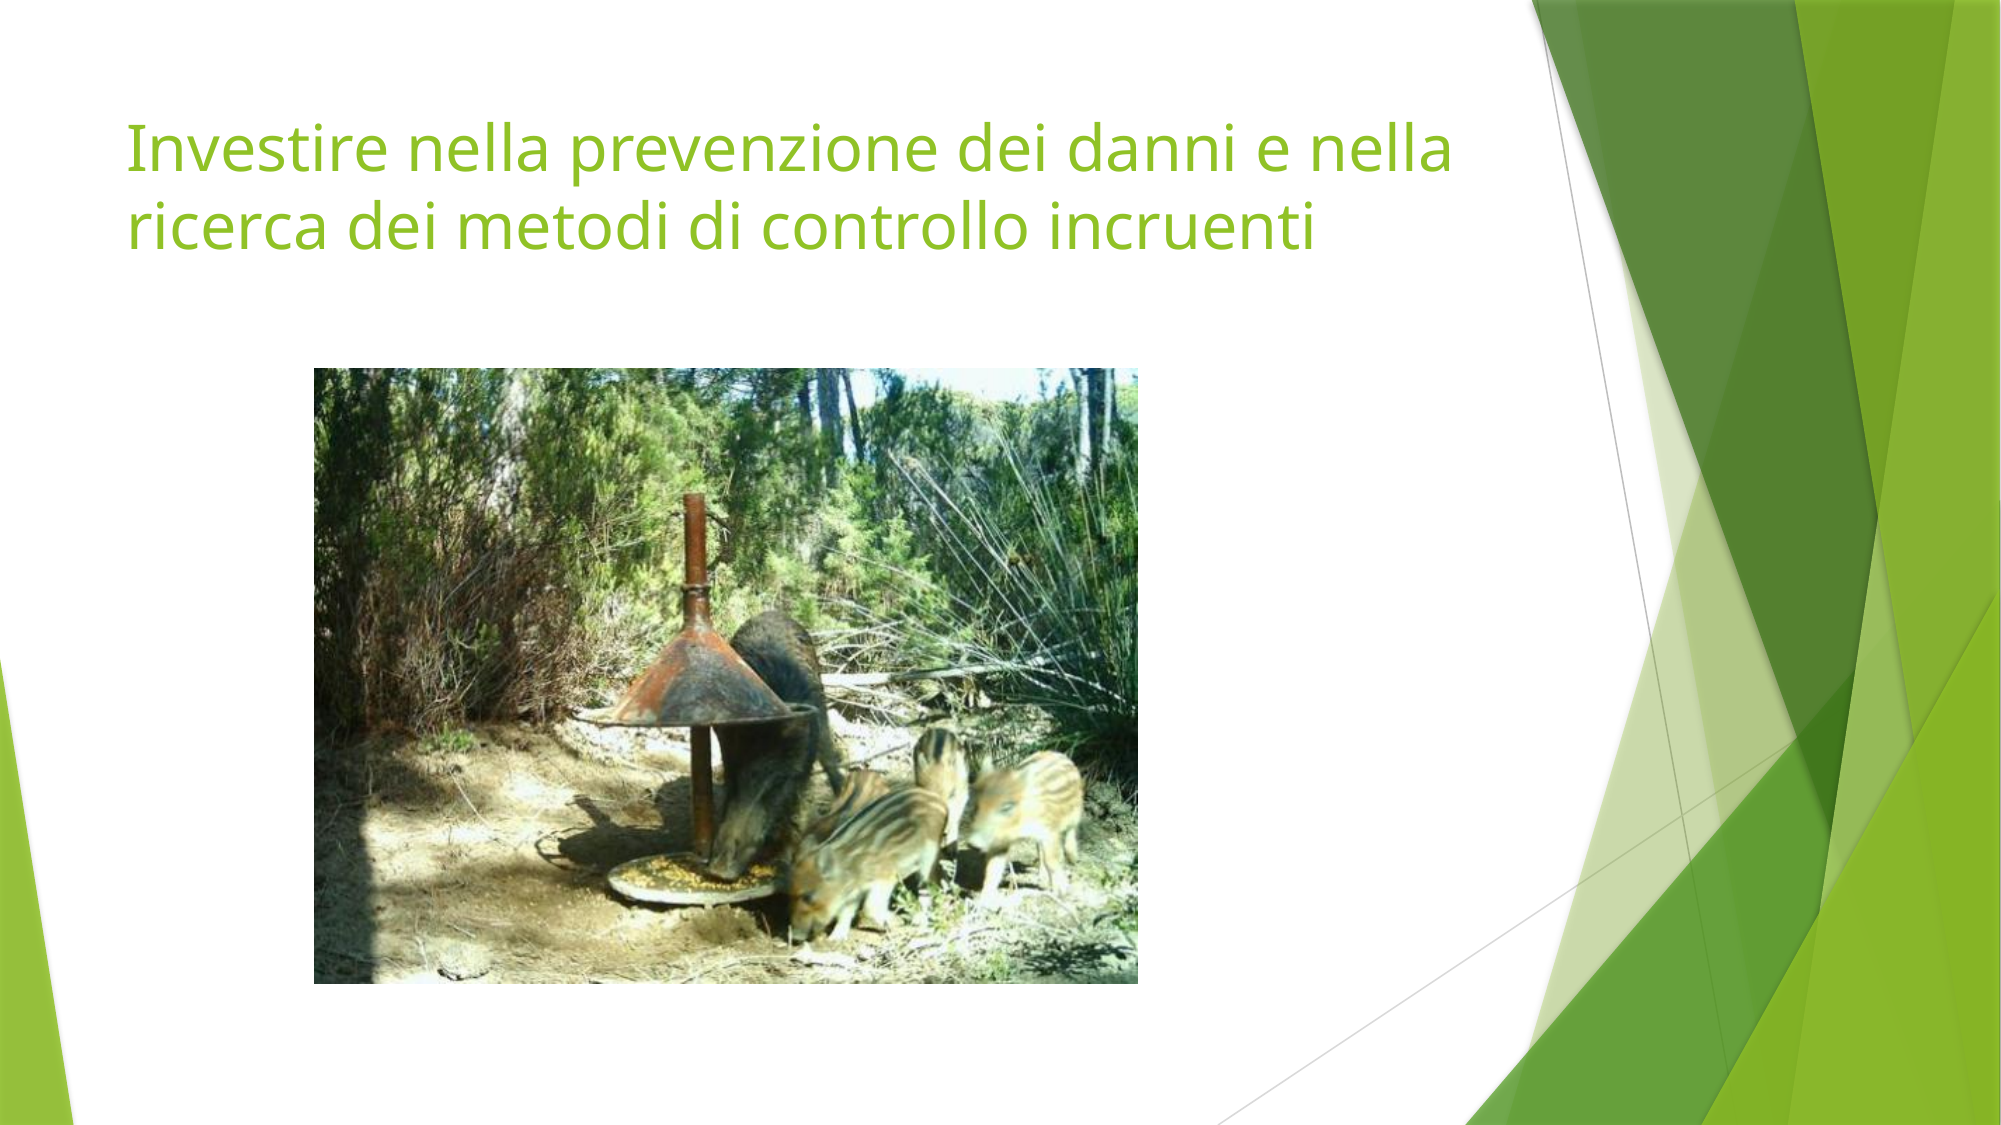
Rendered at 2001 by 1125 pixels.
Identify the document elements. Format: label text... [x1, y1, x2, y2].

picture [314, 368, 1139, 984]
title Investire nella prevenzione dei danni e nella ricerca dei metodi di controllo incruenti [111, 99, 1522, 317]
